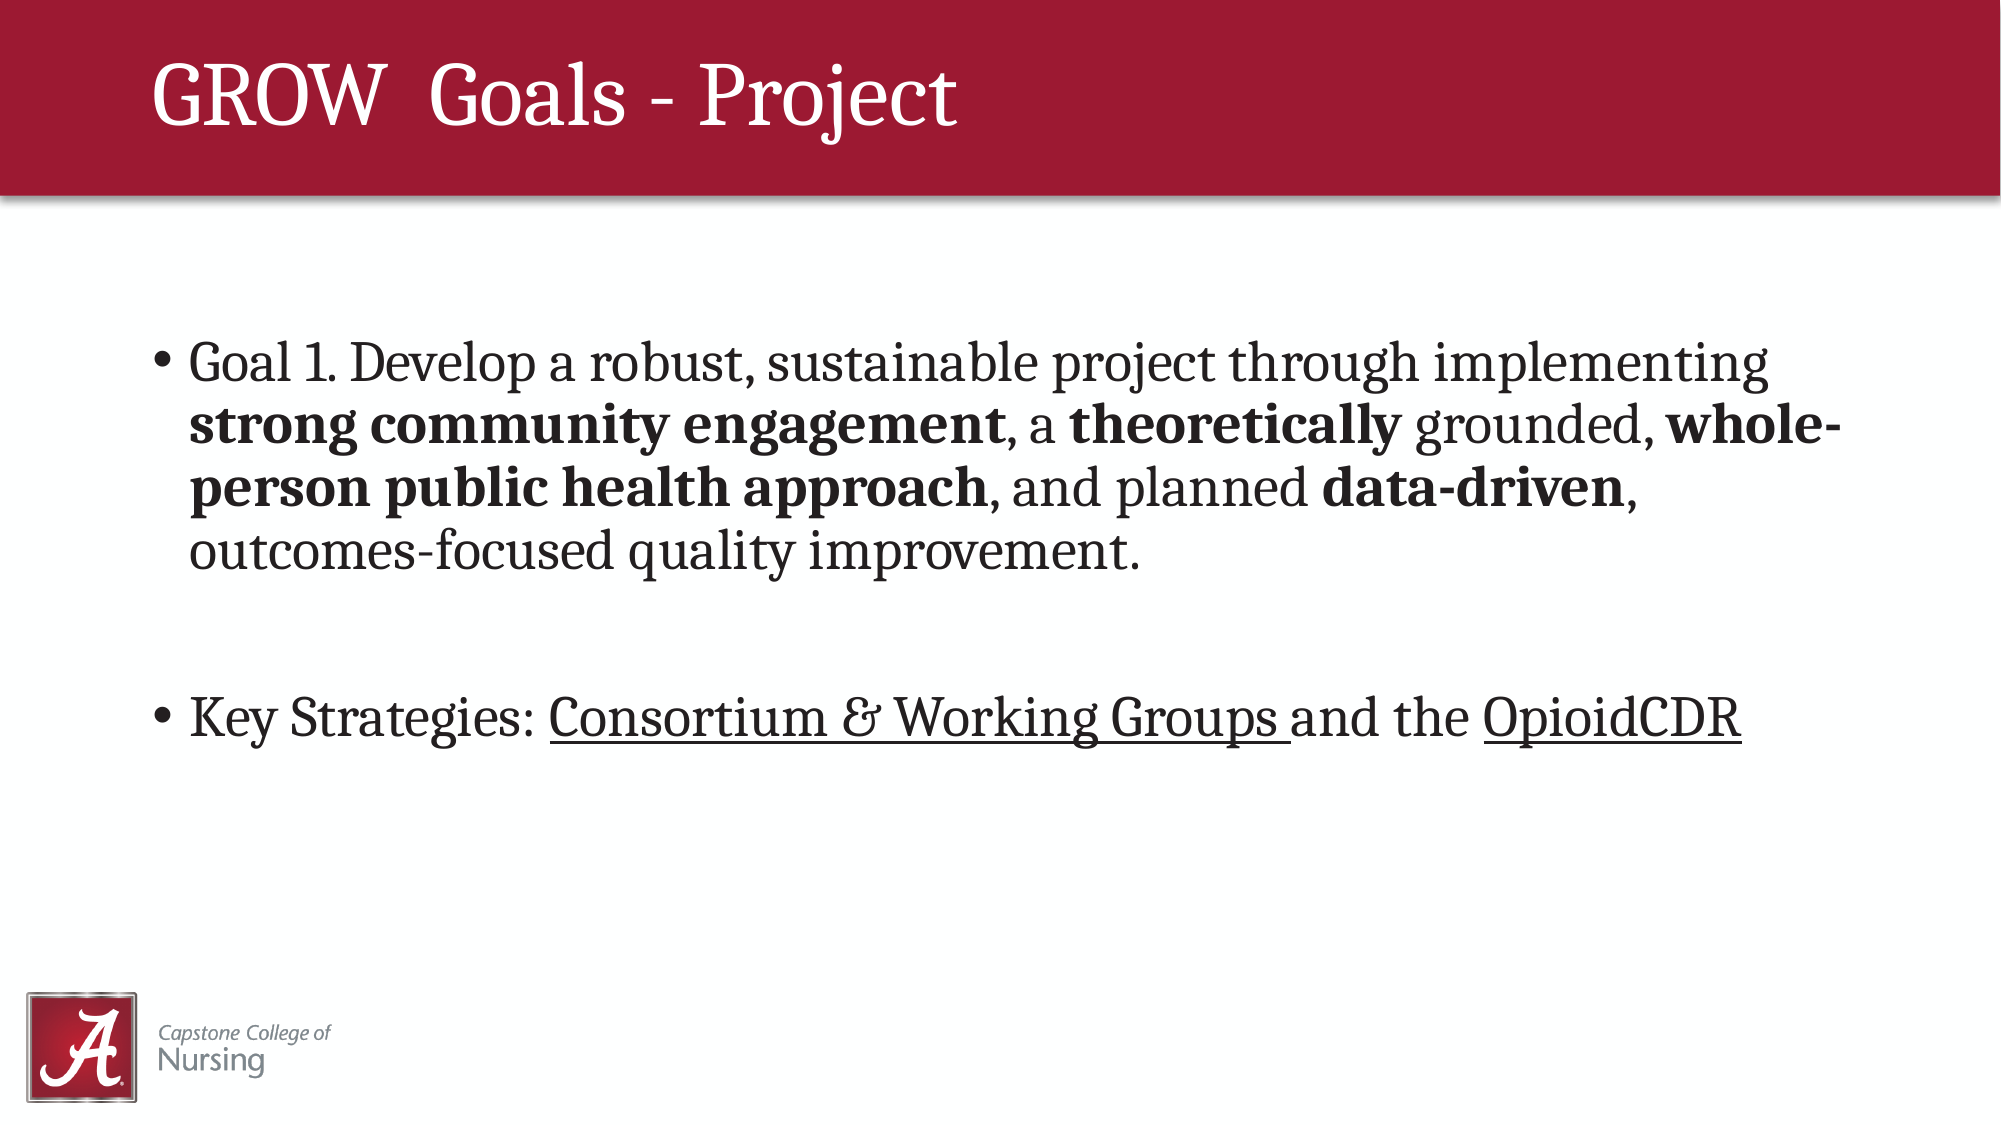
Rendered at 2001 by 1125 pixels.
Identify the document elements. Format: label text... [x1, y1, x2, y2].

title GROW Goals - Project [137, 24, 1863, 166]
list Goal 1. Develop a robust, sustainable project through implementing strong community engagement, a theoretically grounded, whole-person public health approach, and planned data-driven, outcomes-focused quality improvement. Key Strategies: Consortium & Working Groups and the OpioidCDR [137, 232, 1863, 975]
picture [26, 992, 332, 1103]
